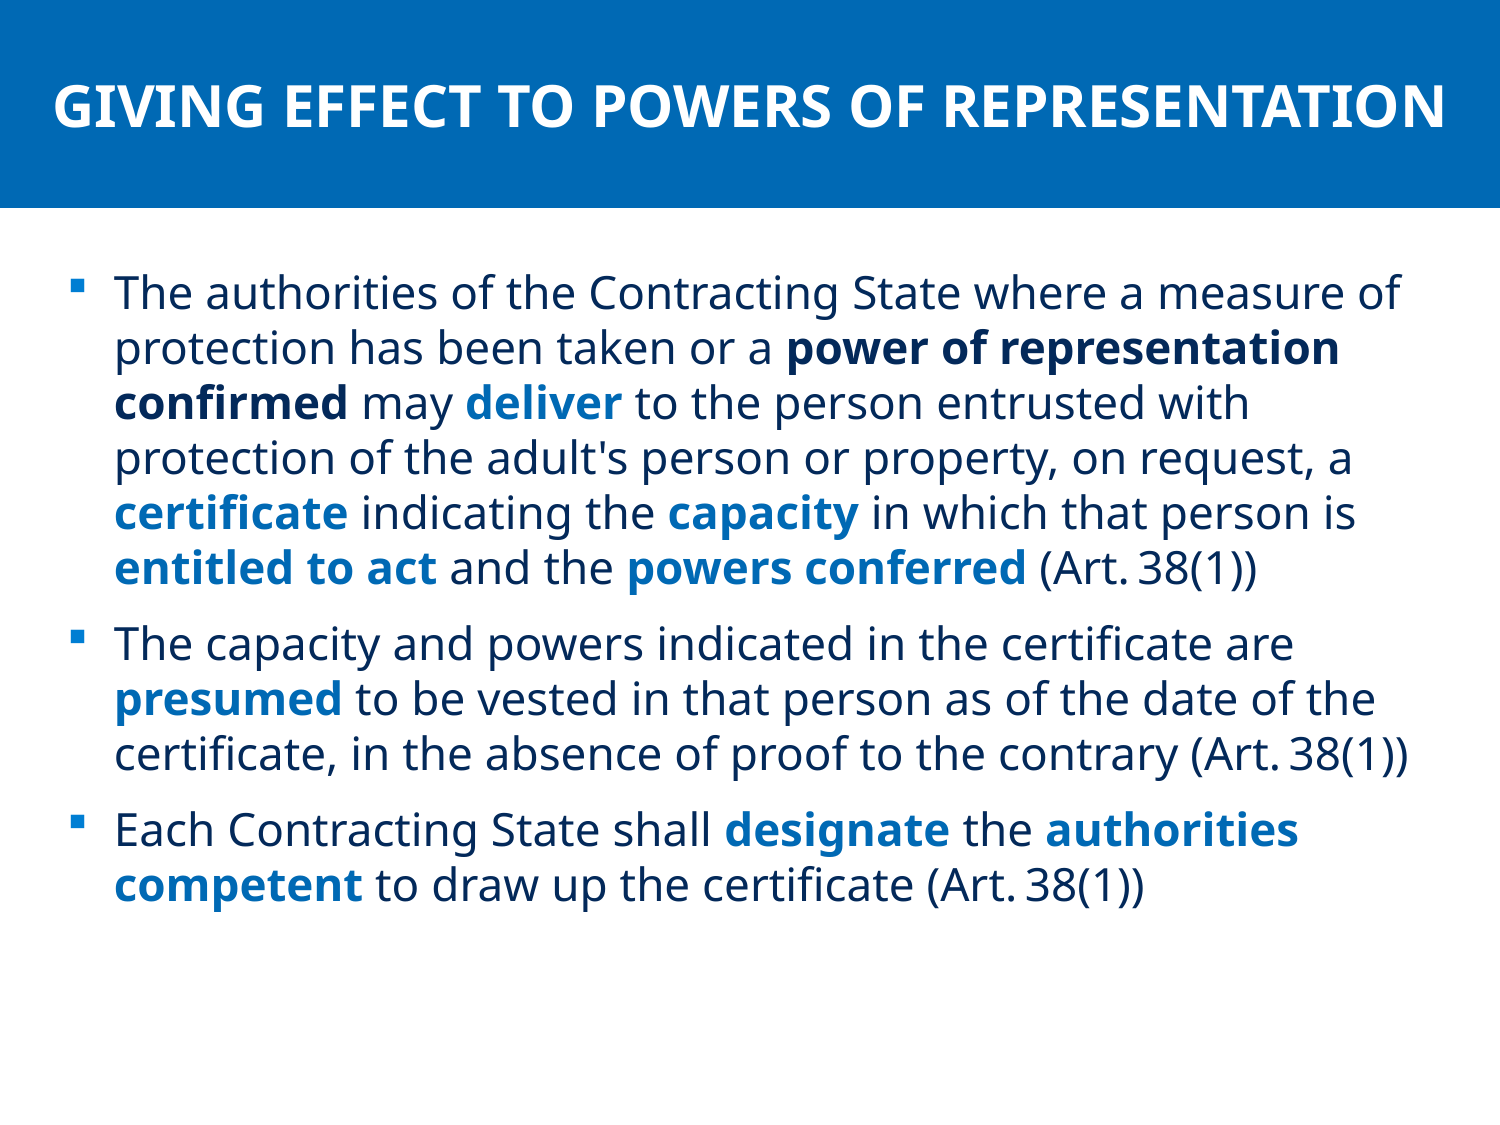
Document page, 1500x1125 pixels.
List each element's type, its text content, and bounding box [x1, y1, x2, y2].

text_box The authorities of the Contracting State where a measure of protection has been taken or a power of representation confirmed may deliver to the person entrusted with protection of the adult's person or property, on request, a certificate indicating the capacity in which that person is entitled to act and the powers conferred (Art. 38(1)) The capacity and powers indicated in the certificate are presumed to be vested in that person as of the date of the certificate, in the absence of proof to the contrary (Art. 38(1)) Each Contracting State shall designate the authorities competent to draw up the certificate (Art. 38(1)) [24, 256, 1476, 918]
text_box GIVING EFFECT TO POWERS OF REPRESENTATION [0, 0, 1500, 208]
